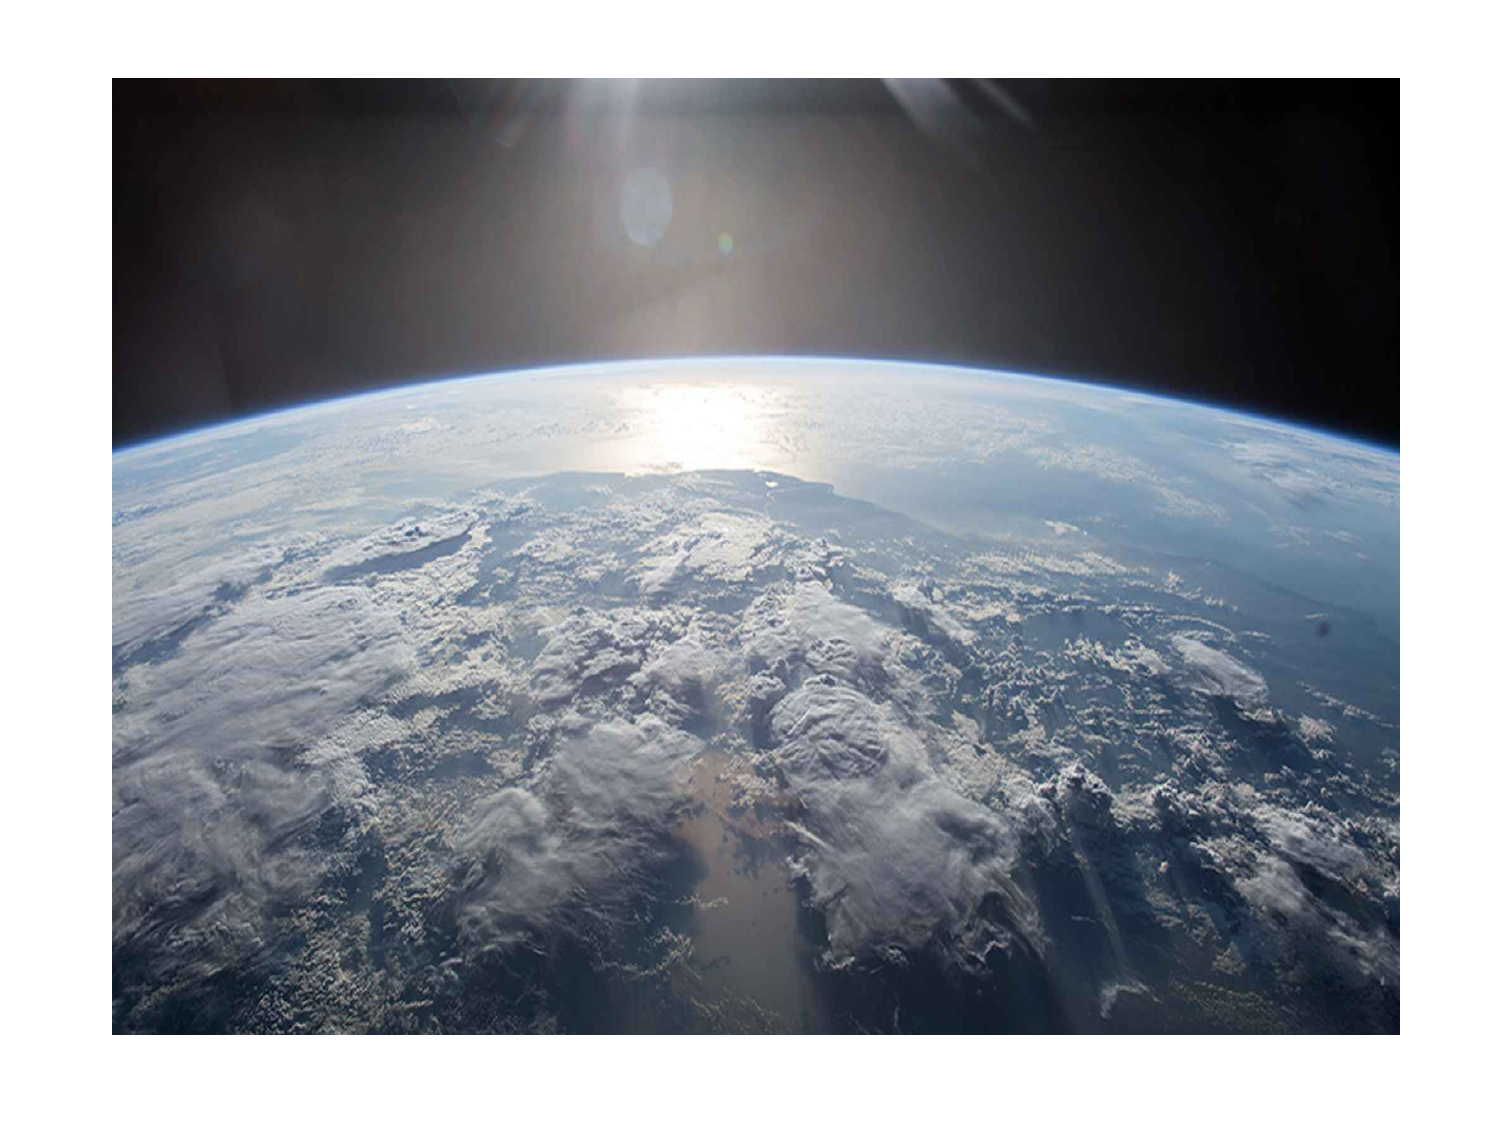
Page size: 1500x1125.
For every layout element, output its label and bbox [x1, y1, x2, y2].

picture [111, 77, 1400, 1036]
